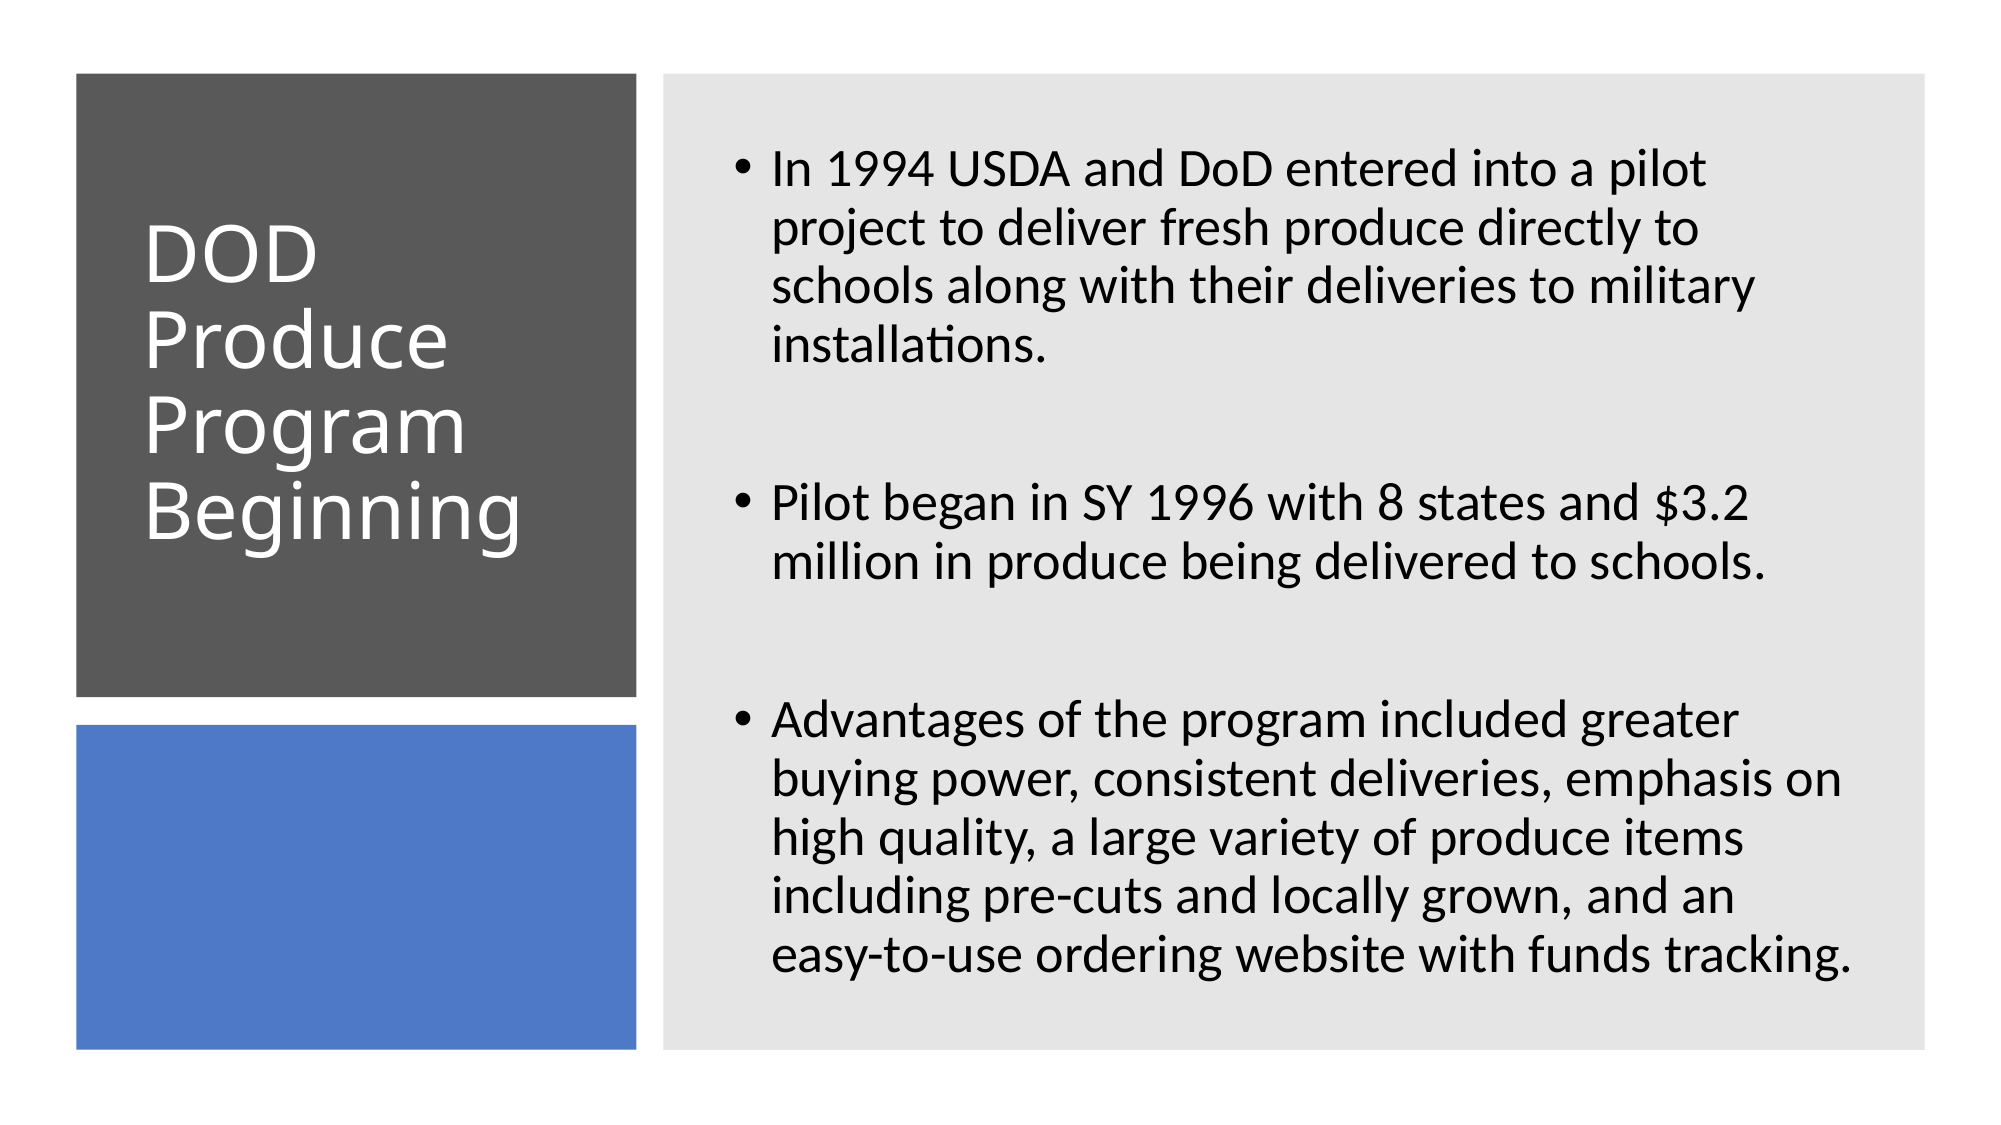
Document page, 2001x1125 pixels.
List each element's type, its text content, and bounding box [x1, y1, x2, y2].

text_box [75, 72, 637, 698]
title DOD Produce Program Beginning [127, 120, 595, 652]
text_box [75, 724, 637, 1051]
text_box [662, 72, 1926, 1051]
list In 1994 USDA and DoD entered into a pilot project to deliver fresh produce directly to schools along with their deliveries to military installations. Pilot began in SY 1996 with 8 states and $3.2 million in produce being delivered to schools. Advantages of the program included greater buying power, consistent deliveries, emphasis on high quality, a large variety of produce items including pre-cuts and locally grown, and an easy-to-use ordering website with funds tracking. [718, 112, 1873, 1011]
